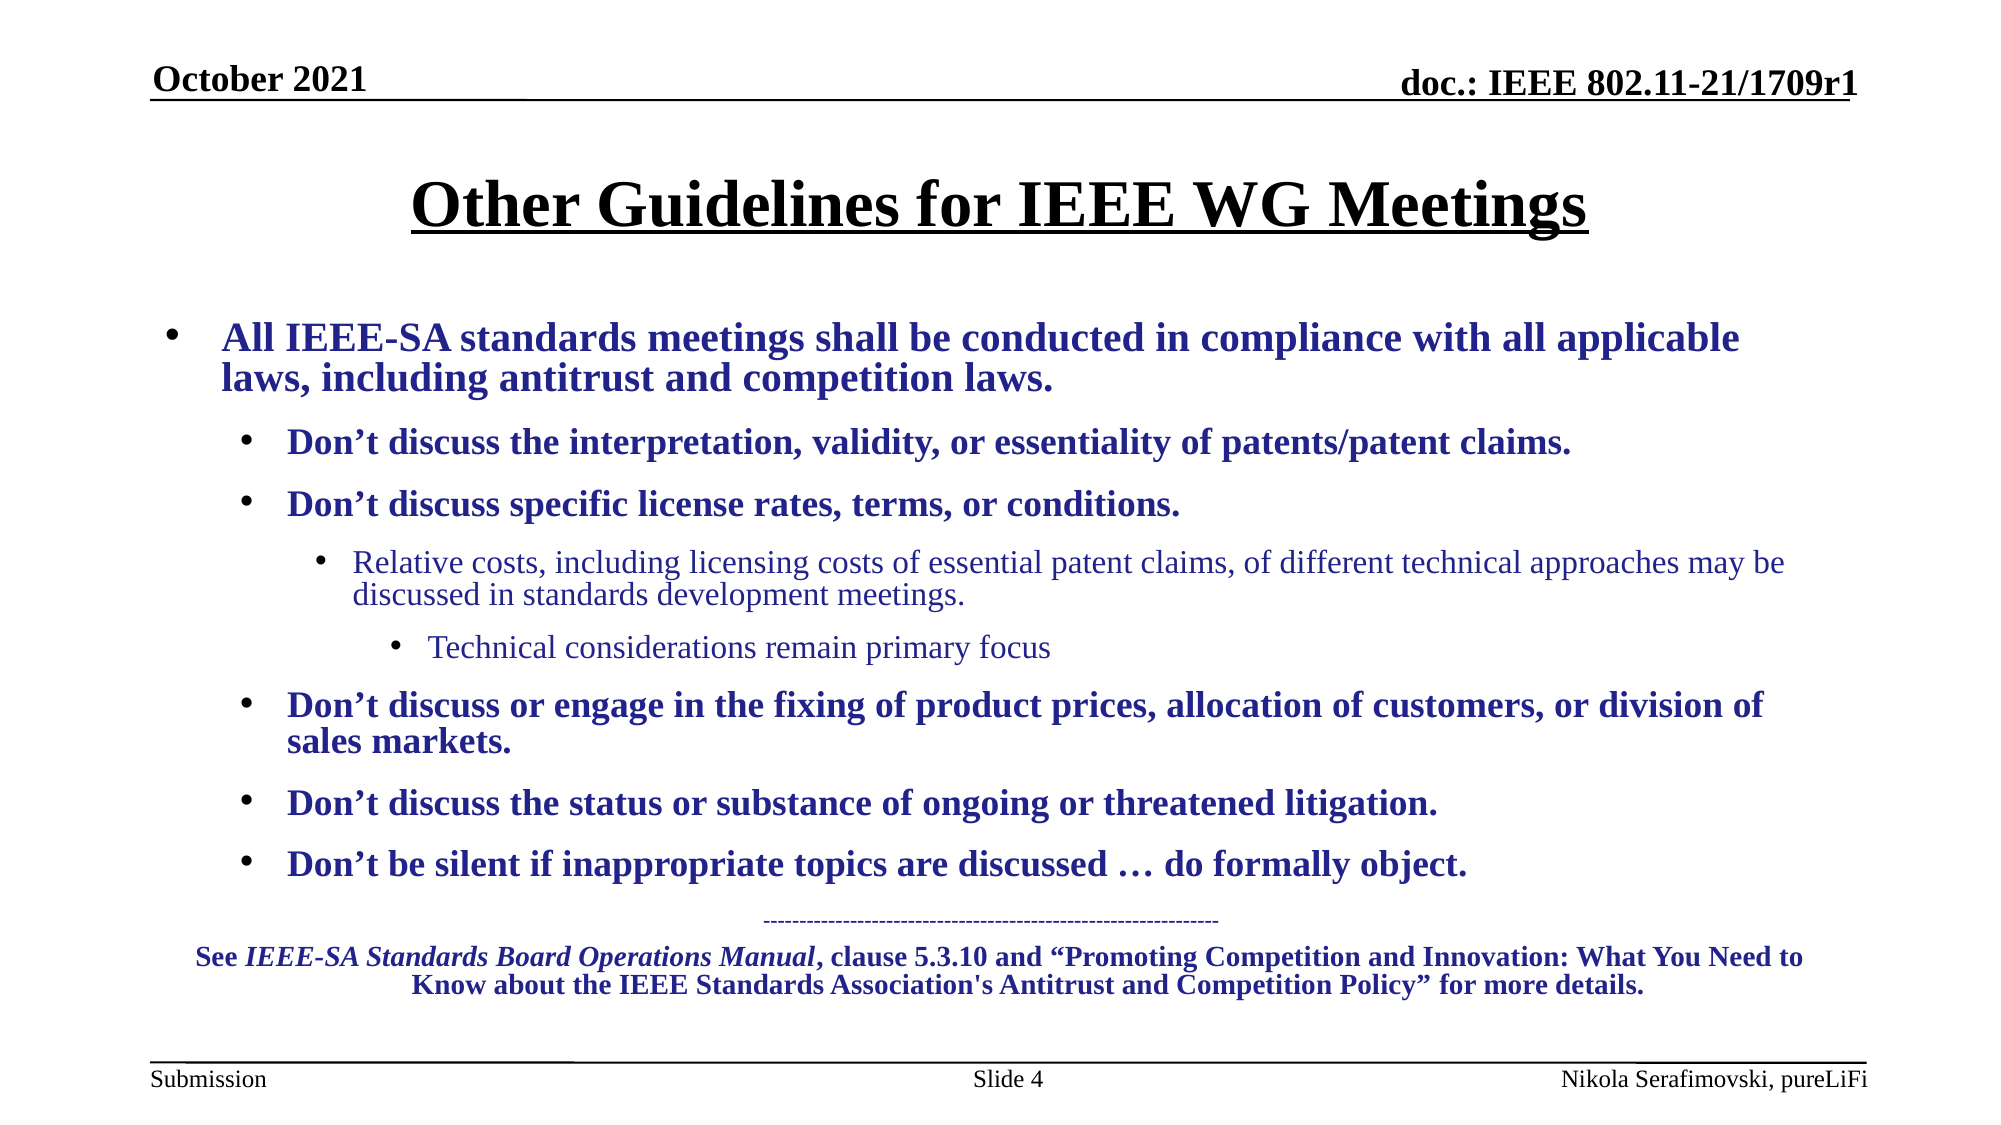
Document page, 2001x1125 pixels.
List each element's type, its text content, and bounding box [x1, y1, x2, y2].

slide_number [152, 54, 563, 100]
list All IEEE-SA standards meetings shall be conducted in compliance with all applicable laws, including antitrust and competition laws. Don’t discuss the interpretation, validity, or essentiality of patents/patent claims. Don’t discuss specific license rates, terms, or conditions. Relative costs, including licensing costs of essential patent claims, of different technical approaches may be discussed in standards development meetings. Technical considerations remain primary focus Don’t discuss or engage in the fixing of product prices, allocation of customers, or division of sales markets. Don’t discuss the status or substance of ongoing or threatened litigation. Don’t be silent if inappropriate topics are discussed … do formally object. --------------------------------------------------------------- See IEEE-SA Standards Board Operations Manual, clause 5.3.10 and “Promoting Competition and Innovation: What You Need to Know about the IEEE Standards Association's Antitrust and Competition Policy” for more details. [149, 278, 1850, 954]
slide_number Slide 4 [950, 1061, 1067, 1123]
title Other Guidelines for IEEE WG Meetings [149, 112, 1850, 278]
footer Nikola Serafimovski, pureLiFi [1171, 1061, 1869, 1093]
